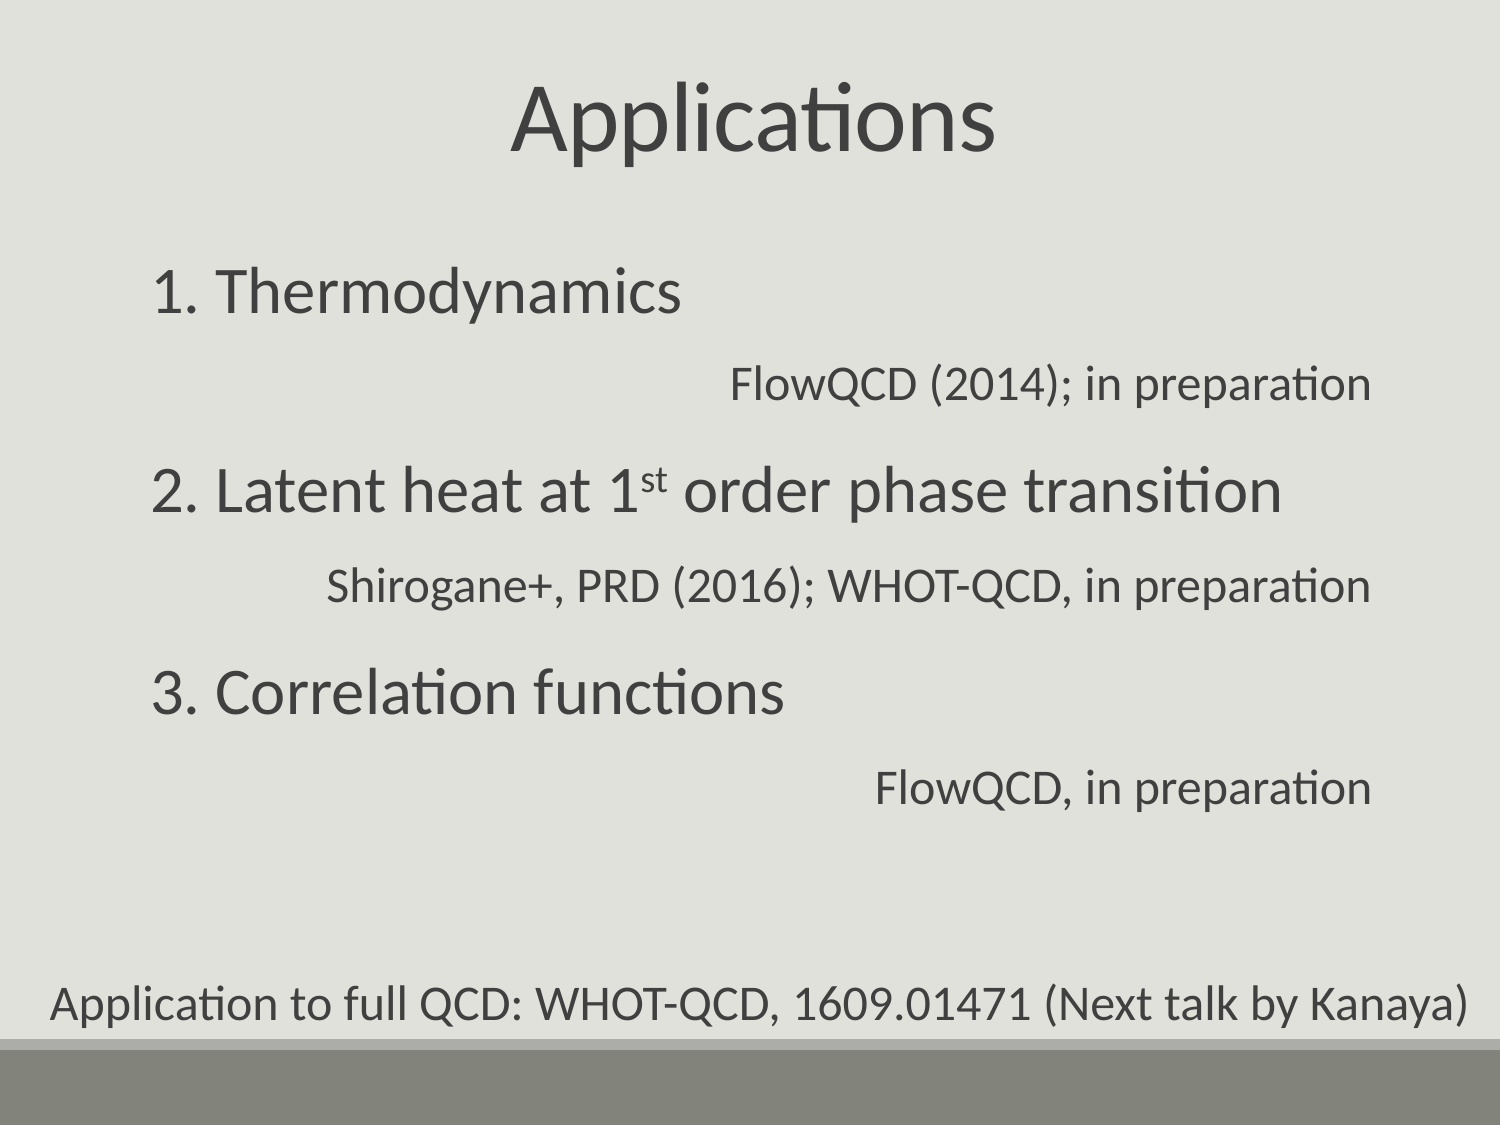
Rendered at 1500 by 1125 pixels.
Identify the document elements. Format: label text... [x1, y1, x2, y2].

text_box Application to full QCD: WHOT-QCD, 1609.01471 (Next talk by Kanaya) [34, 962, 1486, 1038]
list 1. Thermodynamics FlowQCD (2014); in preparation 2. Latent heat at 1st order phase transition Shirogane+, PRD (2016); WHOT-QCD, in preparation 3. Correlation functions FlowQCD, in preparation [135, 248, 1373, 909]
title Applications [135, 3, 1373, 180]
